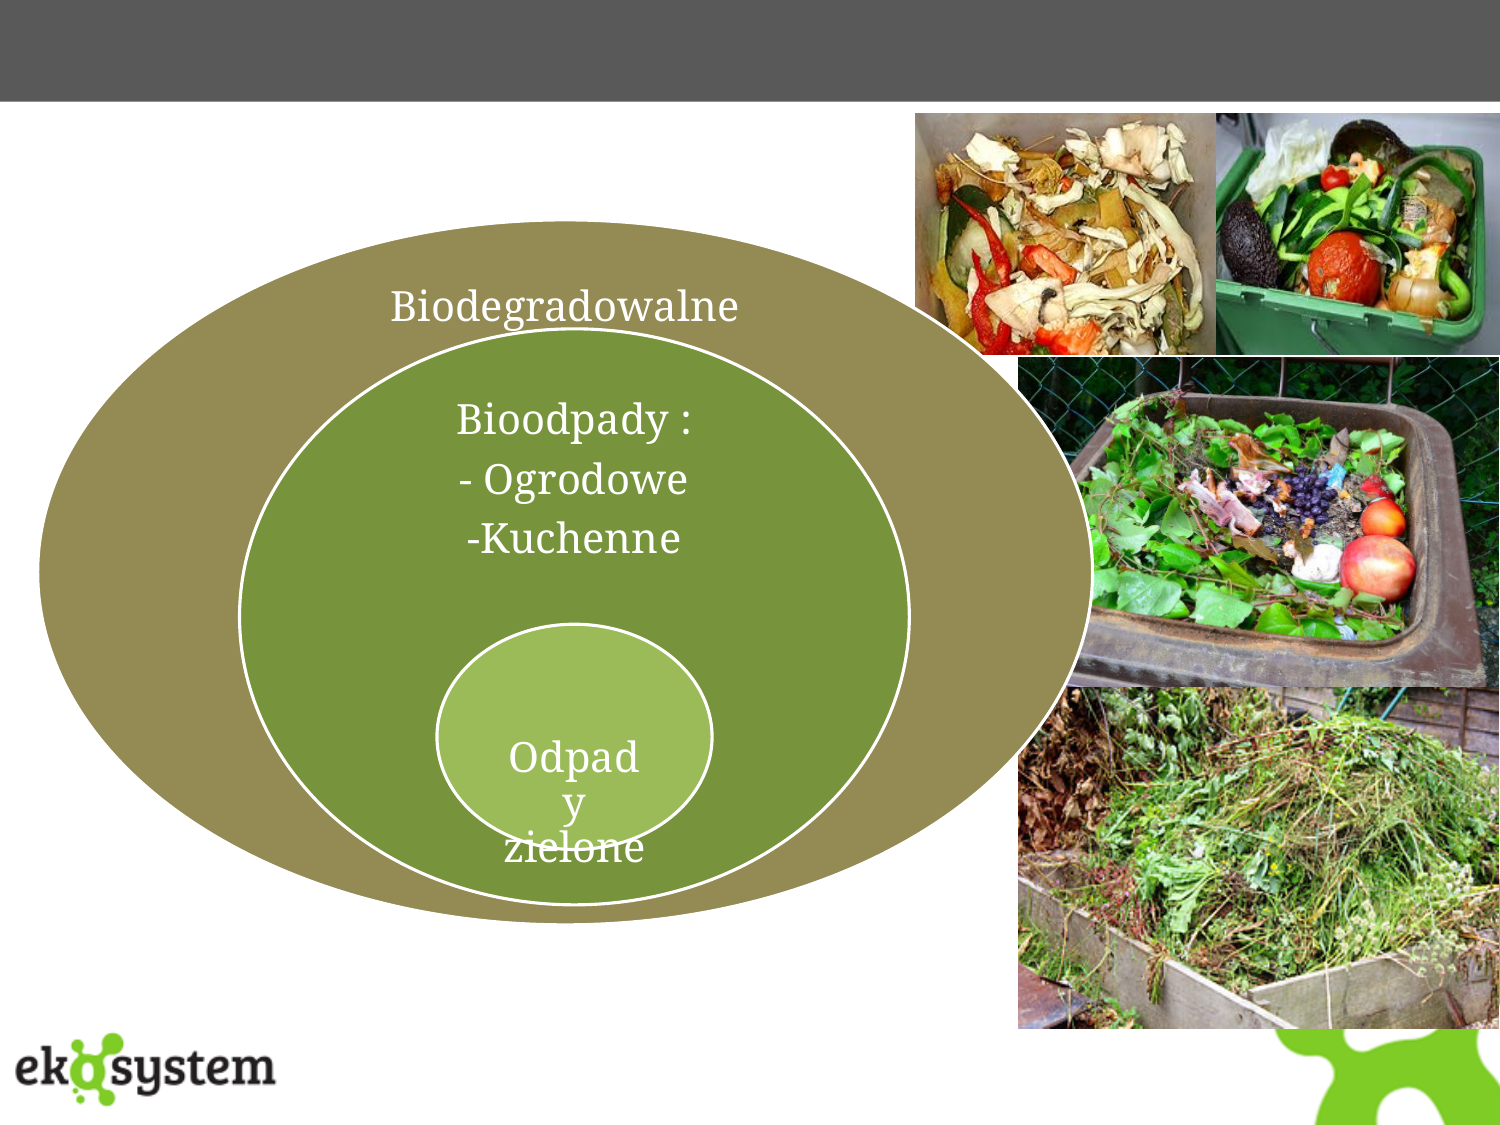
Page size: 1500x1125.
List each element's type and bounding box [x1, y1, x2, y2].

picture [915, 113, 1500, 356]
picture [1018, 357, 1500, 1125]
picture [0, 1010, 294, 1125]
list [0, 219, 1250, 926]
